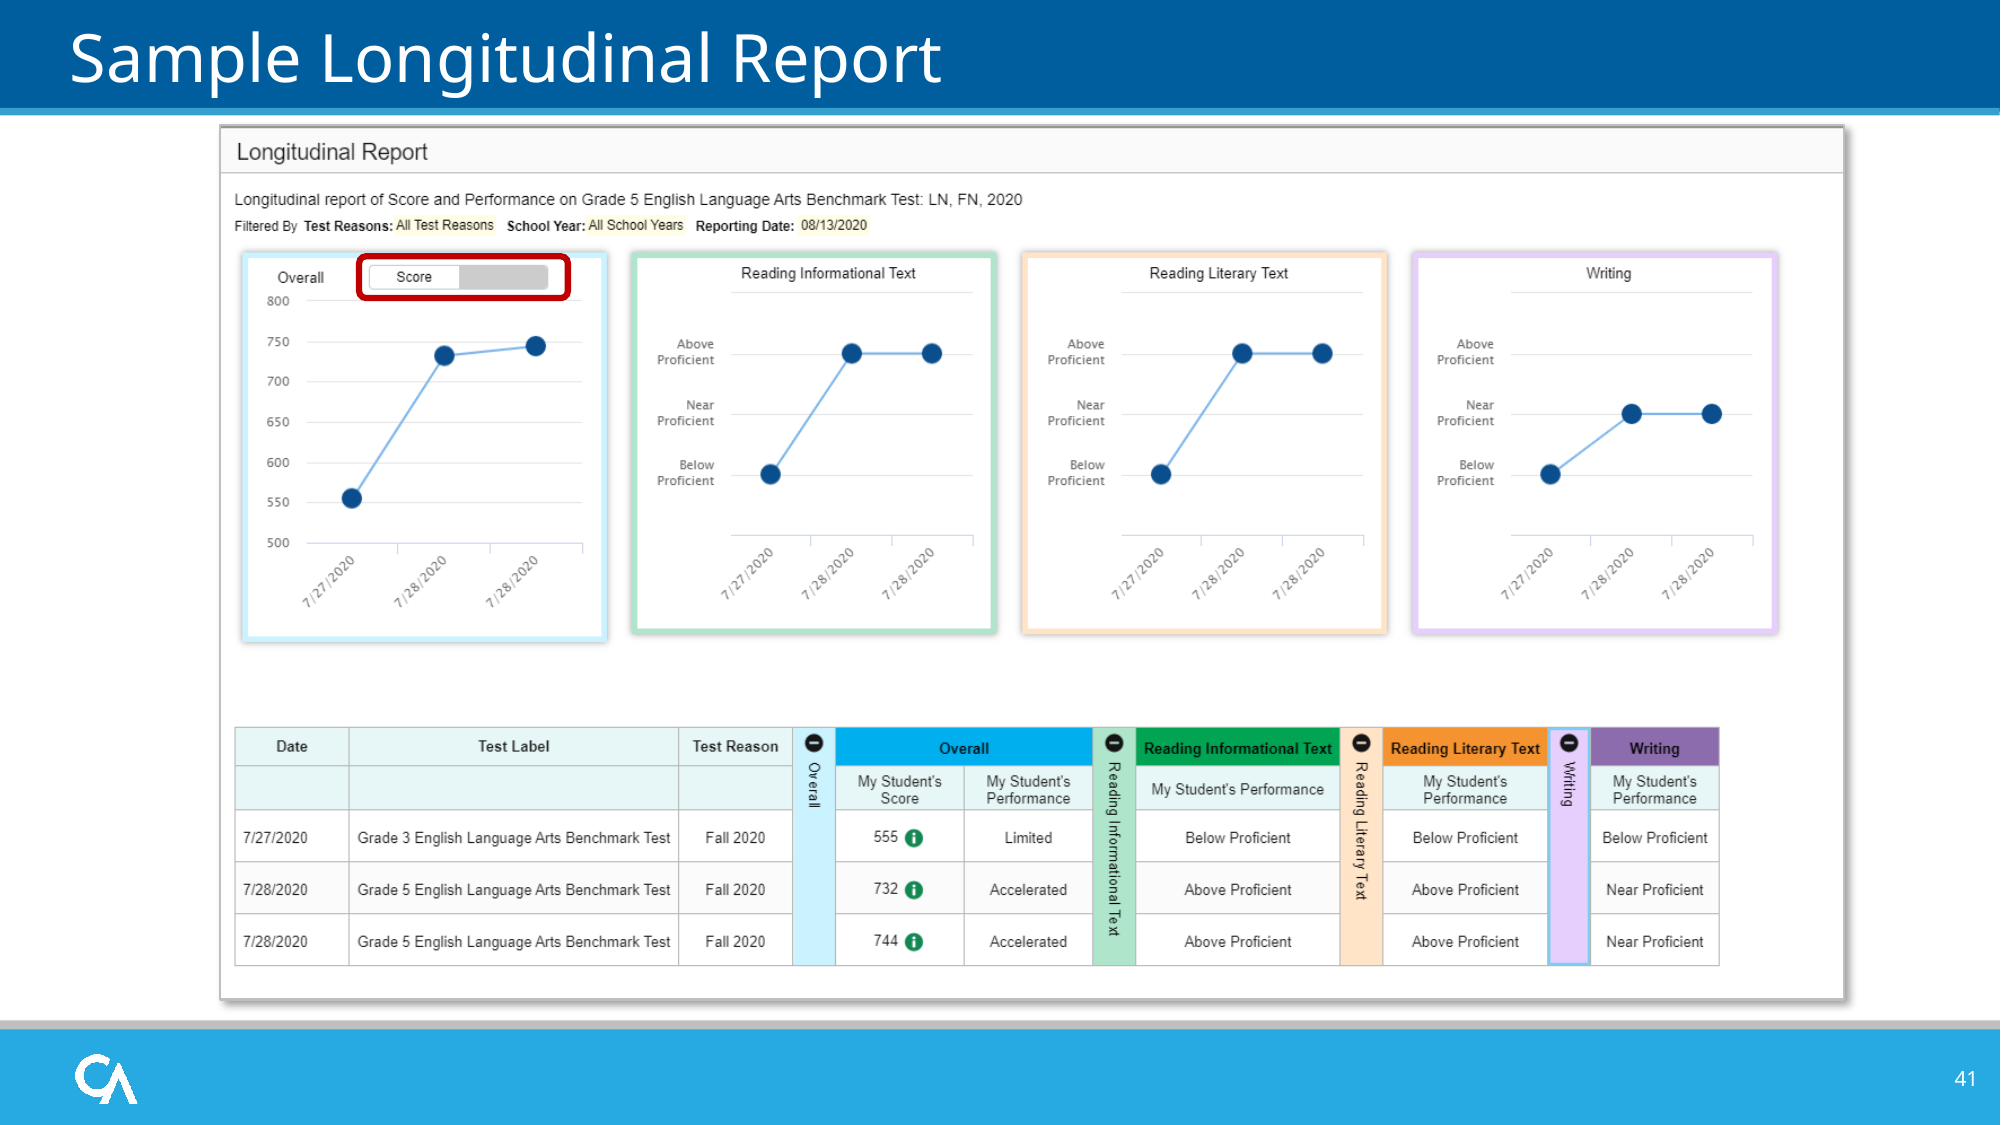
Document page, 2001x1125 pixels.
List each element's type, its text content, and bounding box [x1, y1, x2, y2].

title Sample Longitudinal Report [69, 10, 1935, 96]
picture [221, 126, 1844, 999]
slide_number 41 [1877, 1057, 1993, 1103]
picture [75, 1054, 138, 1104]
